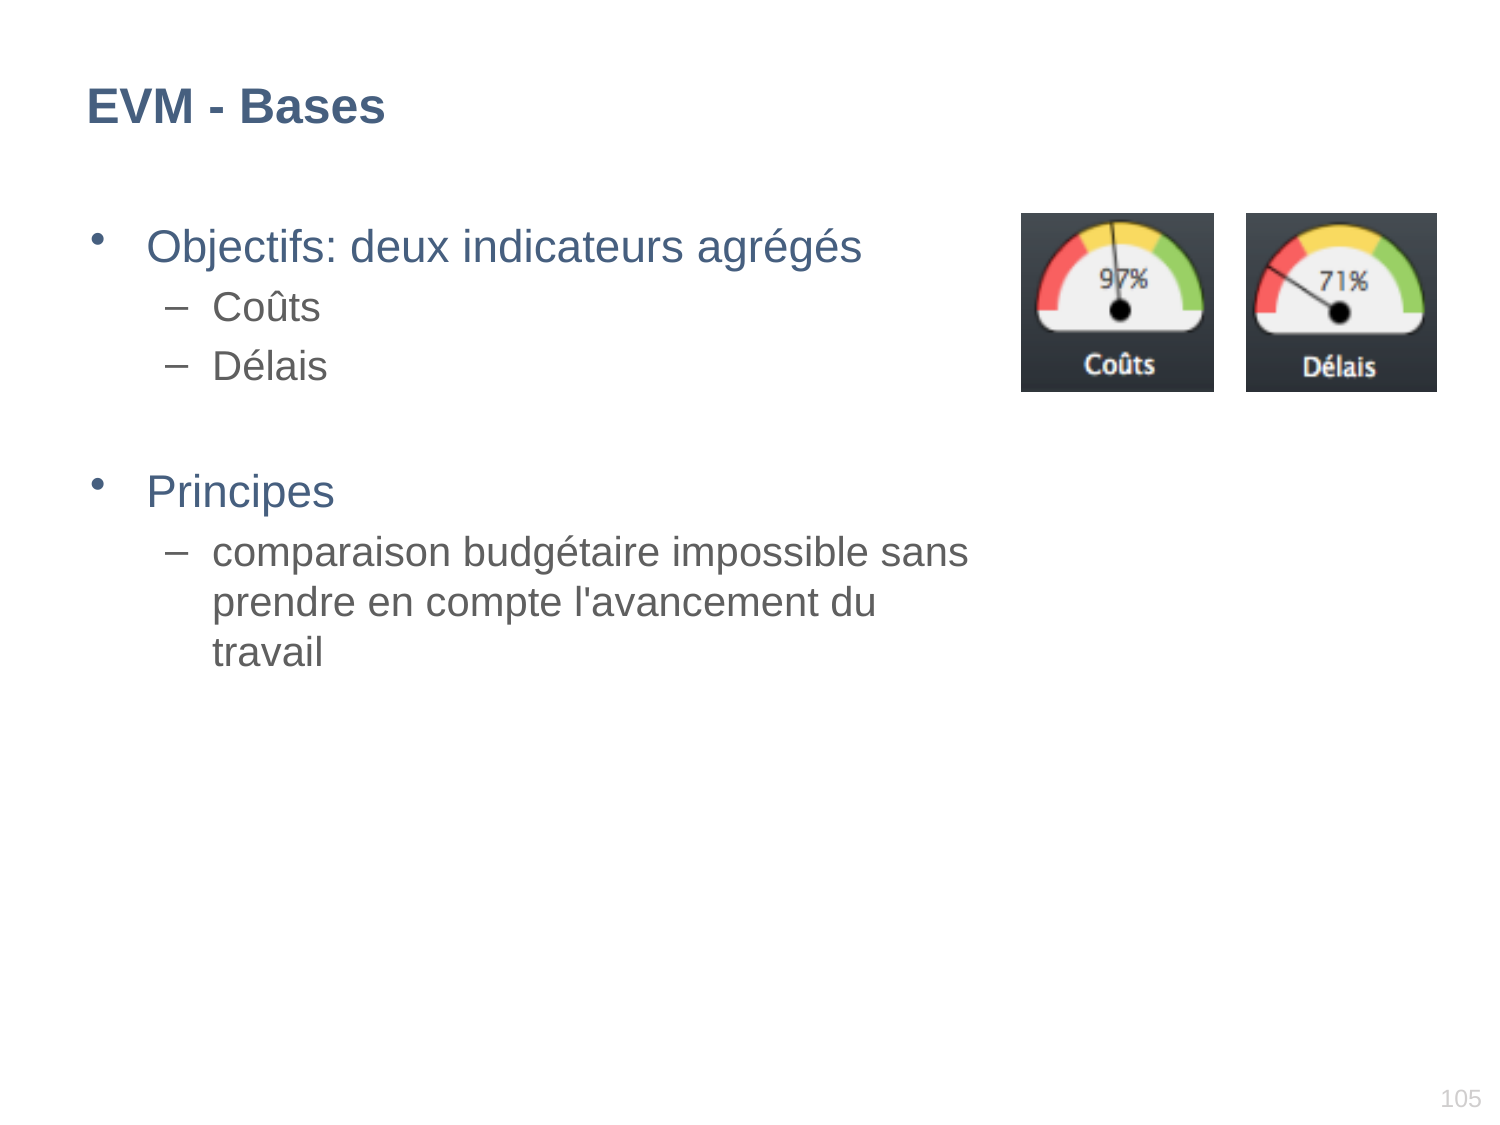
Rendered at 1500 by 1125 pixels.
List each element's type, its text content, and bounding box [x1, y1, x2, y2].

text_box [1021, 213, 1438, 392]
title EVM - Bases [71, 62, 1342, 146]
list Objectifs: deux indicateurs agrégés Coûts Délais Principes comparaison budgétaire impossible sans prendre en compte l'avancement du travail [75, 209, 992, 700]
